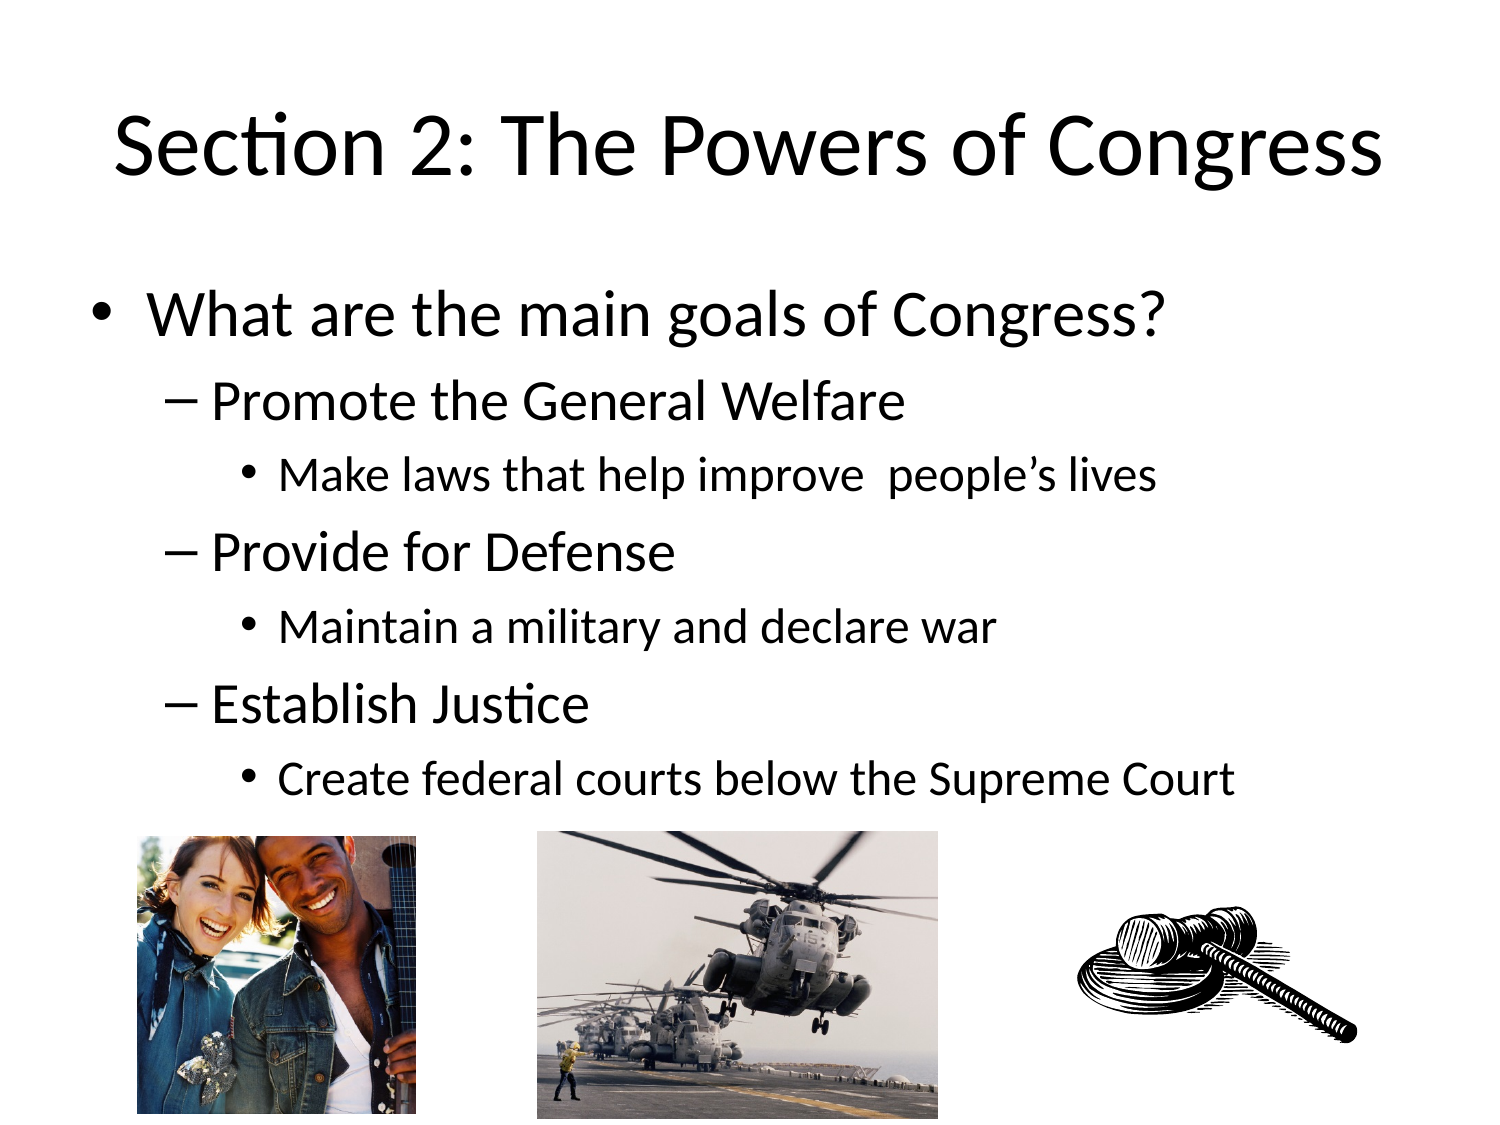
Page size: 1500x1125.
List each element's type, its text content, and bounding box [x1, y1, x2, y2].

picture [1074, 906, 1358, 1044]
picture [537, 830, 938, 1120]
list What are the main goals of Congress? Promote the General Welfare Make laws that help improve people’s lives Provide for Defense Maintain a military and declare war Establish Justice Create federal courts below the Supreme Court [75, 262, 1425, 1005]
title Section 2: The Powers of Congress [75, 45, 1425, 233]
picture [137, 836, 416, 1114]
